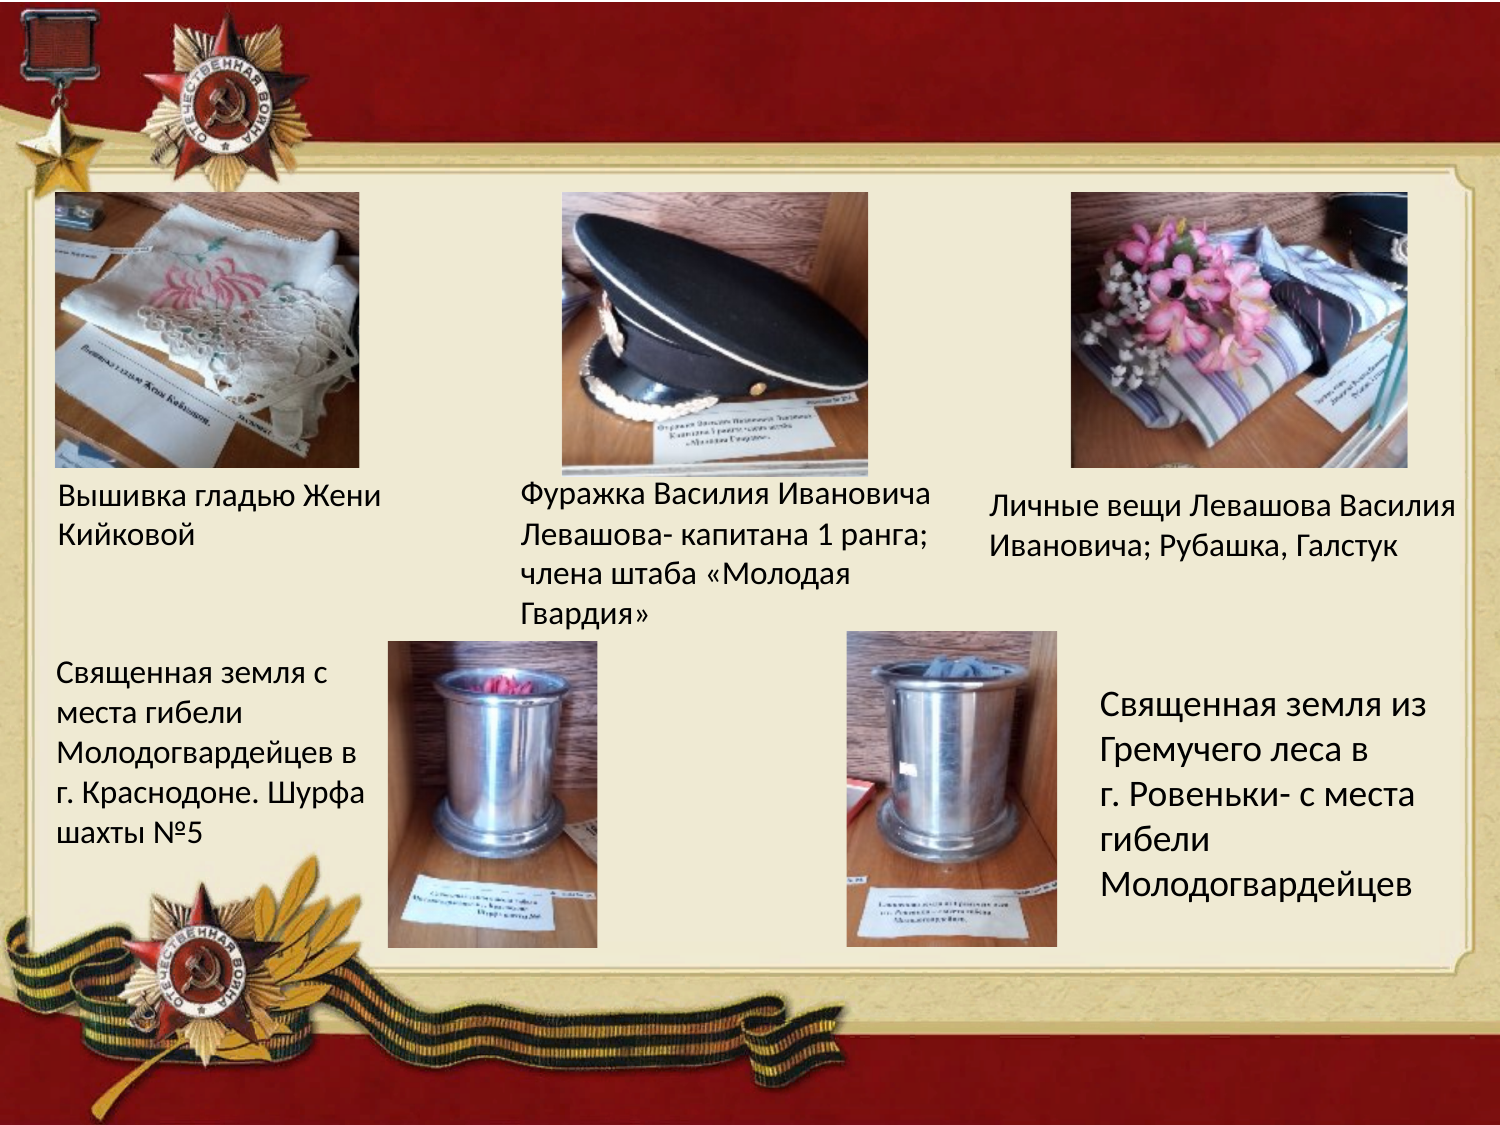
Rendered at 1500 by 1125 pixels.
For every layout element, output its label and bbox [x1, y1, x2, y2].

picture [68, 177, 346, 483]
list [0, 1, 1500, 1125]
picture [339, 689, 646, 900]
picture [793, 683, 1110, 895]
picture [572, 180, 857, 489]
picture [1100, 160, 1377, 499]
